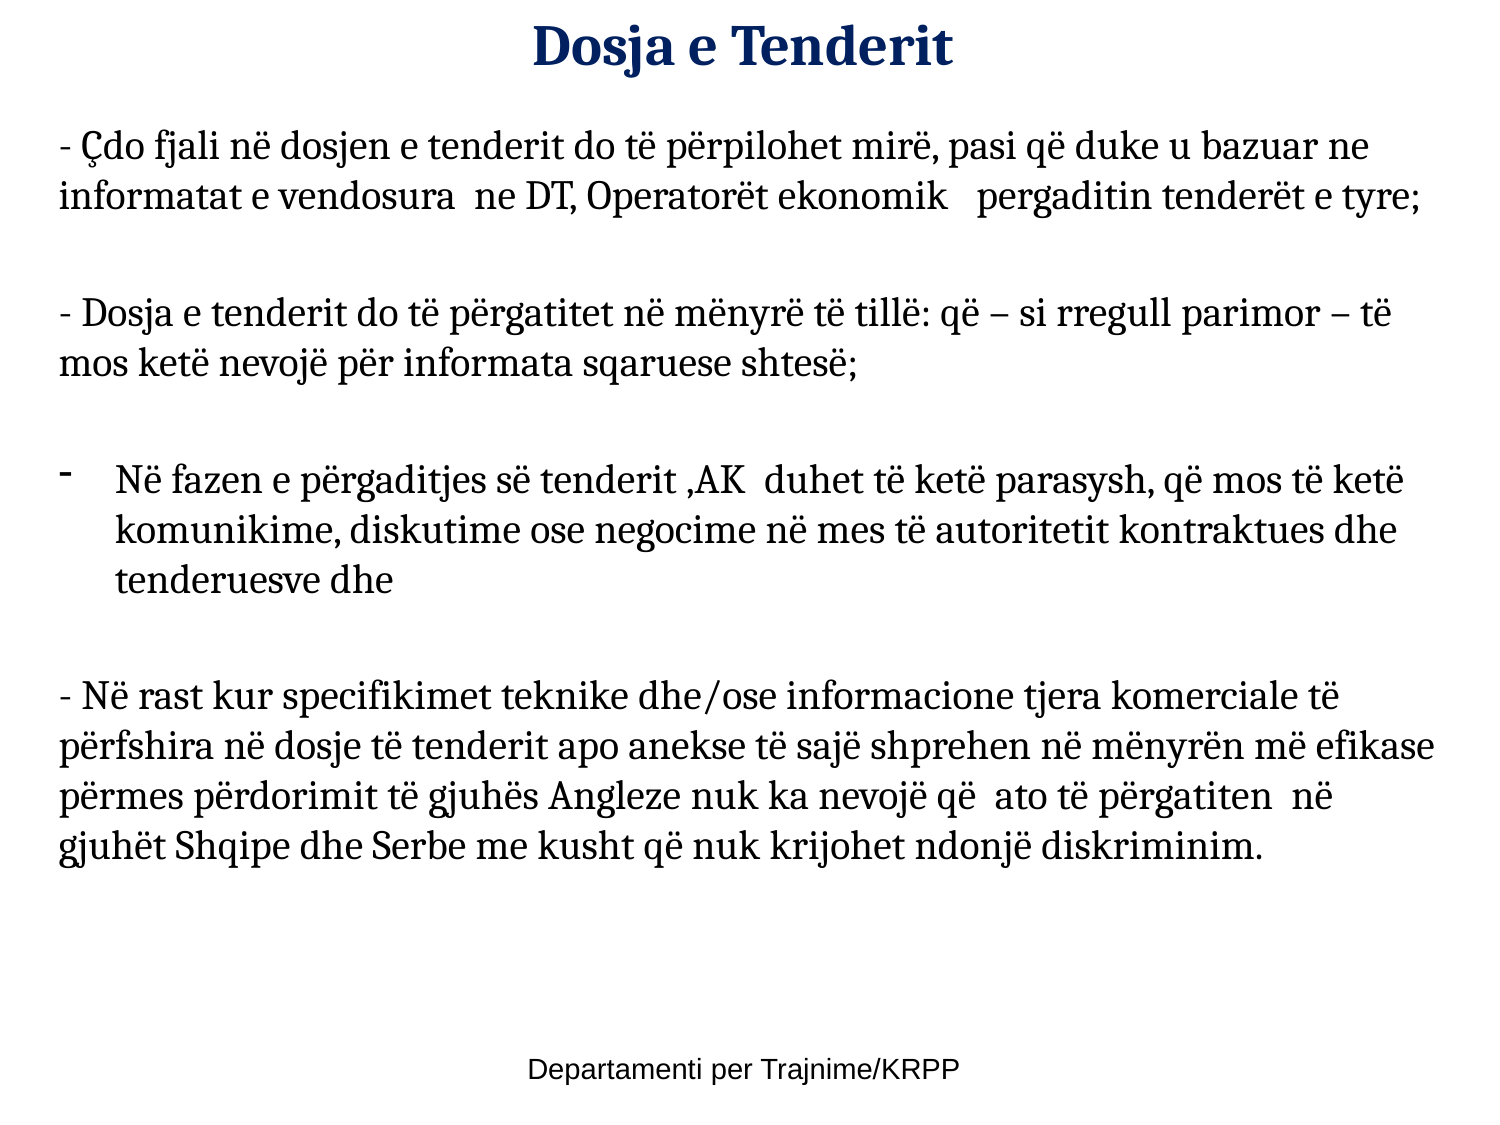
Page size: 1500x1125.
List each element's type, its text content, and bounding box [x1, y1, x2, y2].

footer Departamenti per Trajnime/KRPP [512, 1042, 1225, 1103]
list - Çdo fjali në dosjen e tenderit do të përpilohet mirë, pasi që duke u bazuar ne informatat e vendosura ne DT, Operatorët ekonomik pergaditin tenderët e tyre; - Dosja e tenderit do të përgatitet në mënyrë të tillë: që – si rregull parimor – të mos ketë nevojë për informata sqaruese shtesë; Në fazen e përgaditjes së tenderit ,AK duhet të ketë parasysh, që mos të ketë komunikime, diskutime ose negocime në mes të autoritetit kontraktues dhe tenderuesve dhe - Në rast kur specifikimet teknike dhe/ose informacione tjera komerciale të përfshira në dosje të tenderit apo anekse të sajë shprehen në mënyrën më efikase përmes përdorimit të gjuhës Angleze nuk ka nevojë që ato të përgatiten në gjuhët Shqipe dhe Serbe me kusht që nuk krijohet ndonjë diskriminim. [43, 110, 1457, 1000]
title Dosja e Tenderit [0, 0, 1500, 113]
